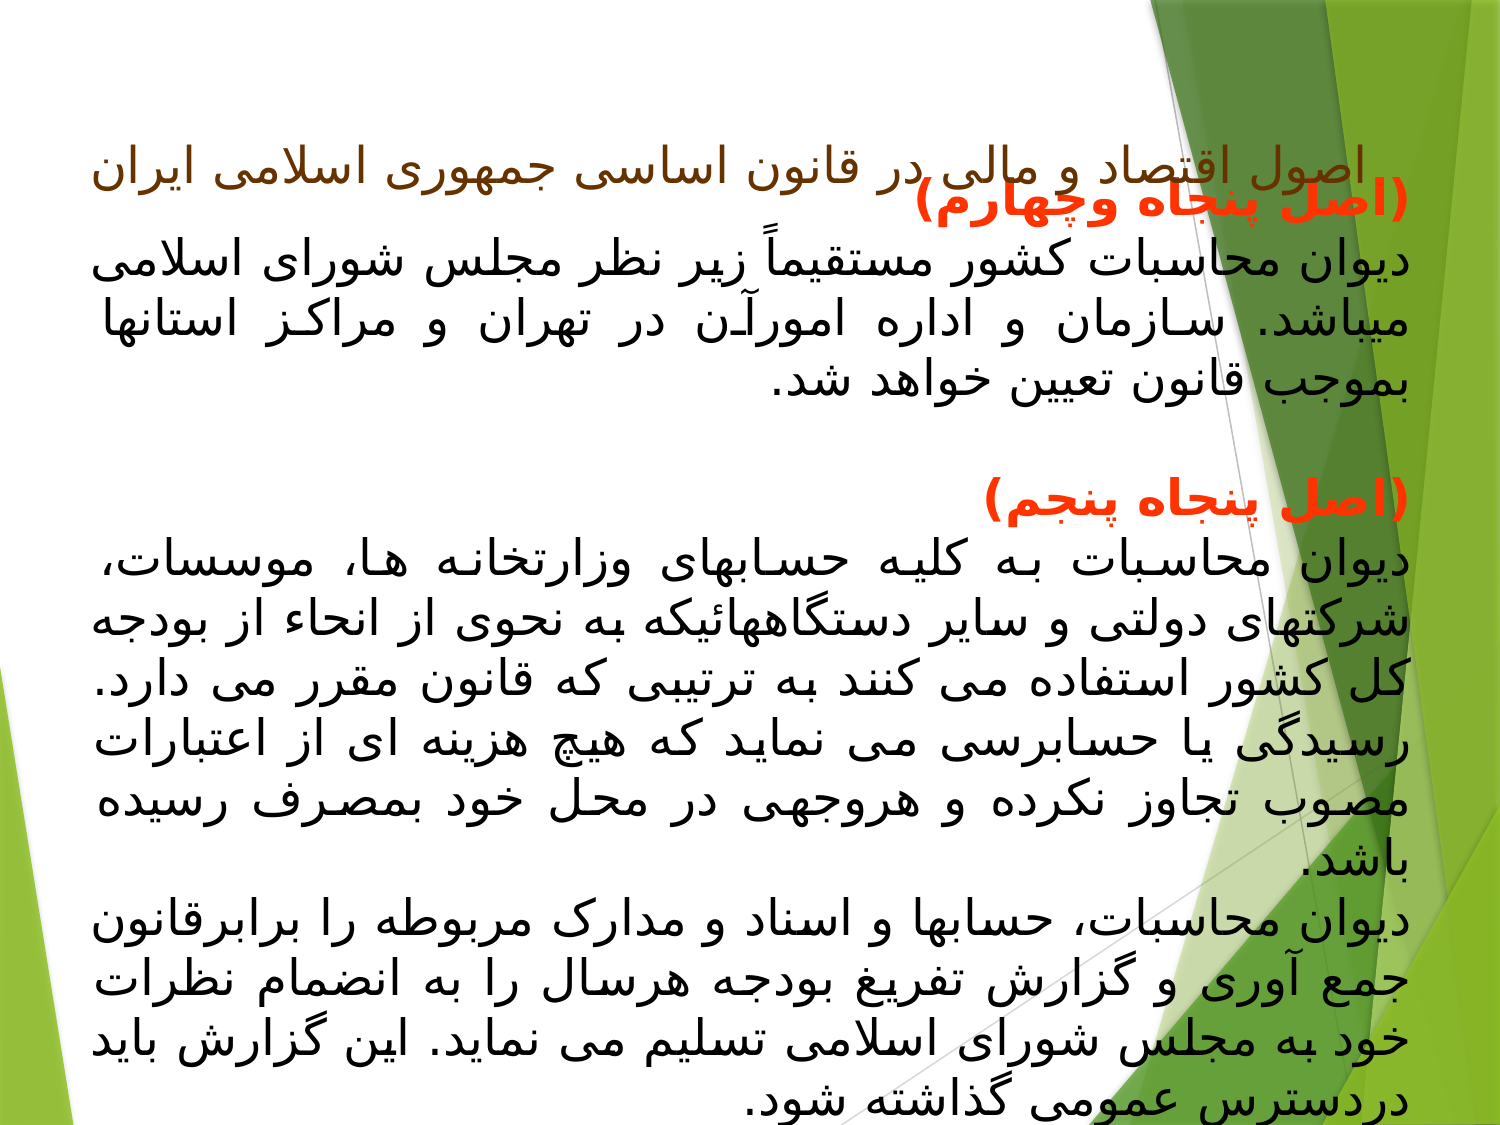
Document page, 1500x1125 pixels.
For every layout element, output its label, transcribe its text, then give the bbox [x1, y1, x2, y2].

title اصول اقتصاد و مالی در قانون اساسی جمهوری اسلامی ایران [74, 124, 1426, 258]
text_box (اصل پنجاه وچهارم) دیوان محاسبات کشور مستقیماً زیر نظر مجلس شورای اسلامی میباشد. سازمان و اداره امورآن در تهران و مراکز استانها بموجب قانون تعیين خواهد شد. (اصل پنجاه پنجم) دیوان محاسبات به کلیه حسابهای وزارتخانه ها، موسسات، شرکتهای دولتی و سایر دستگاههائیکه به نحوی از انحاء از بودجه کل کشور استفاده می کنند به ترتیبی که قانون مقرر می دارد. رسیدگی یا حسابرسی می نماید که هیچ هزینه ای از اعتبارات مصوب تجاوز نکرده و هروجهی در محل خود بمصرف رسیده باشد. دیوان محاسبات، حسابها و اسناد و مدارک مربوطه را برابرقانون جمع آوری و گزارش تفریغ بودجه هرسال را به انضمام نظرات خود به مجلس شورای اسلامی تسلیم می نماید. این گزارش باید دردسترس عمومی گذاشته شود. [74, 158, 1427, 1125]
